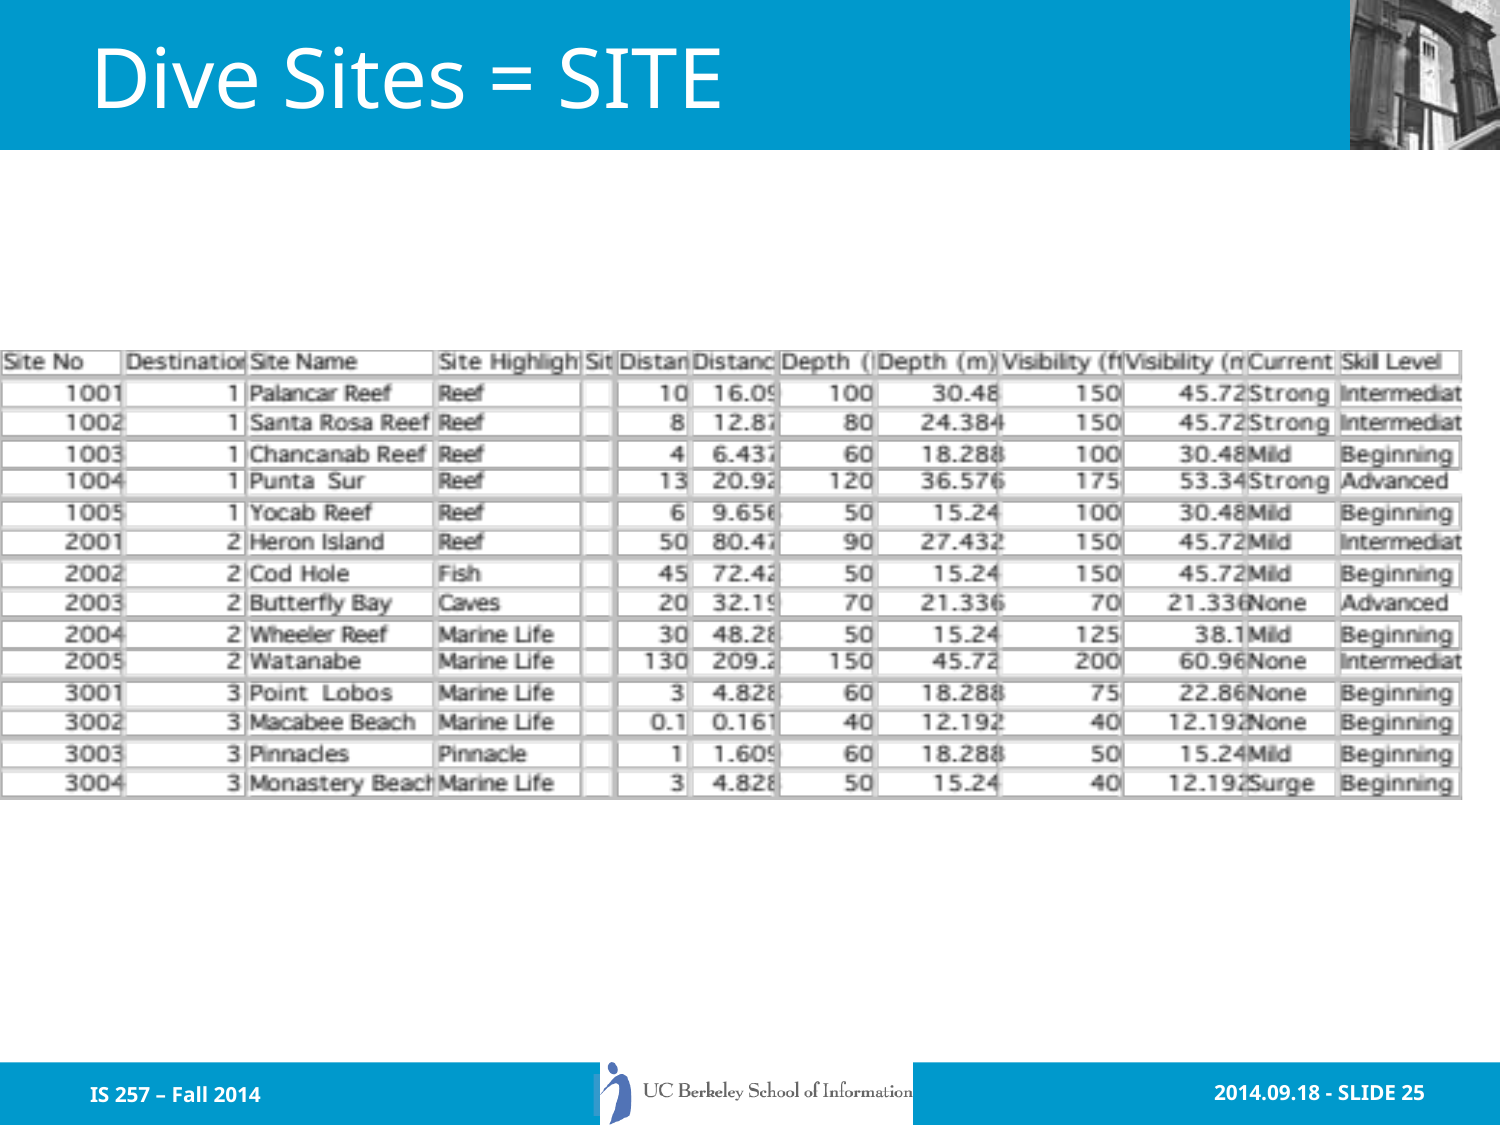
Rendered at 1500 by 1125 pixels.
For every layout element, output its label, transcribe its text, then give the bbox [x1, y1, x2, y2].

title Dive Sites = SITE [75, 0, 1350, 150]
picture [1351, 0, 1500, 150]
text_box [0, 349, 1463, 800]
slide_number IS 257 – Fall 2014 [75, 1062, 388, 1125]
picture [594, 1062, 912, 1125]
